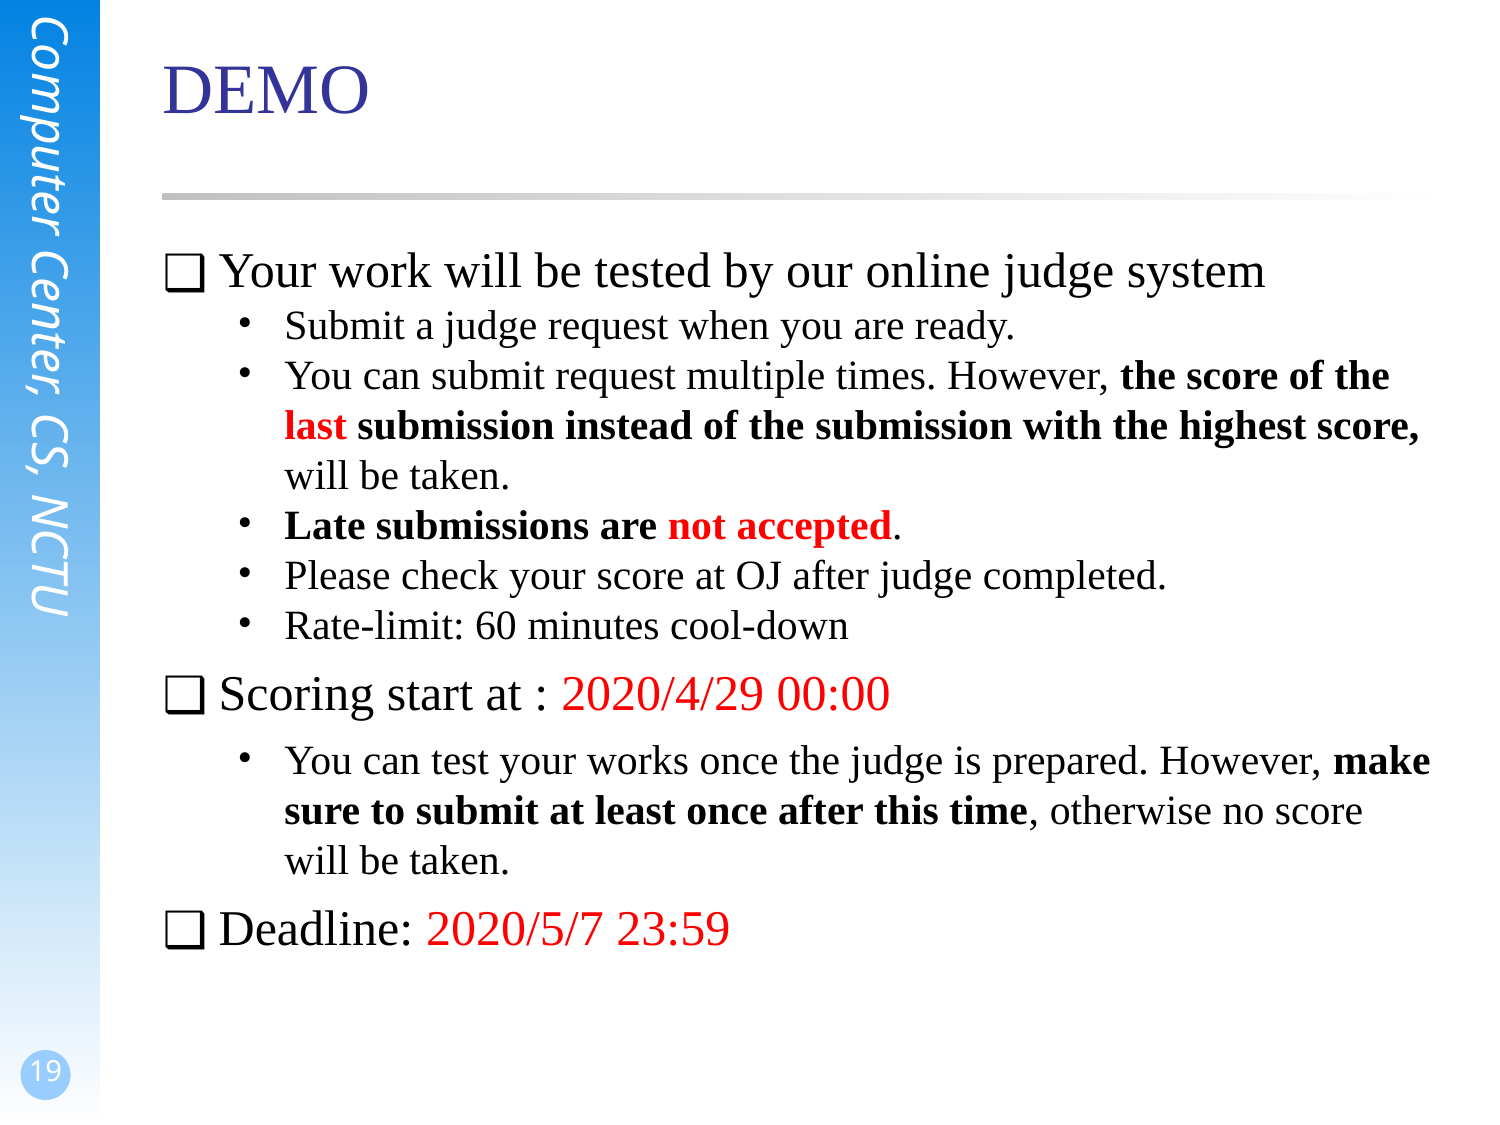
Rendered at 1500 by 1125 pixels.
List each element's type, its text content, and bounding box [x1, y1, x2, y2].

list Your work will be tested by our online judge system Submit a judge request when you are ready. You can submit request multiple times. However, the score of the last submission instead of the submission with the highest score, will be taken. Late submissions are not accepted. Please check your score at OJ after judge completed. Rate-limit: 60 minutes cool-down Scoring start at : 2020/4/29 00:00 You can test your works once the judge is prepared. However, make sure to submit at least once after this time, otherwise no score will be taken. Deadline: 2020/5/7 23:59 [162, 237, 1438, 1000]
title DEMO [162, 42, 1438, 231]
